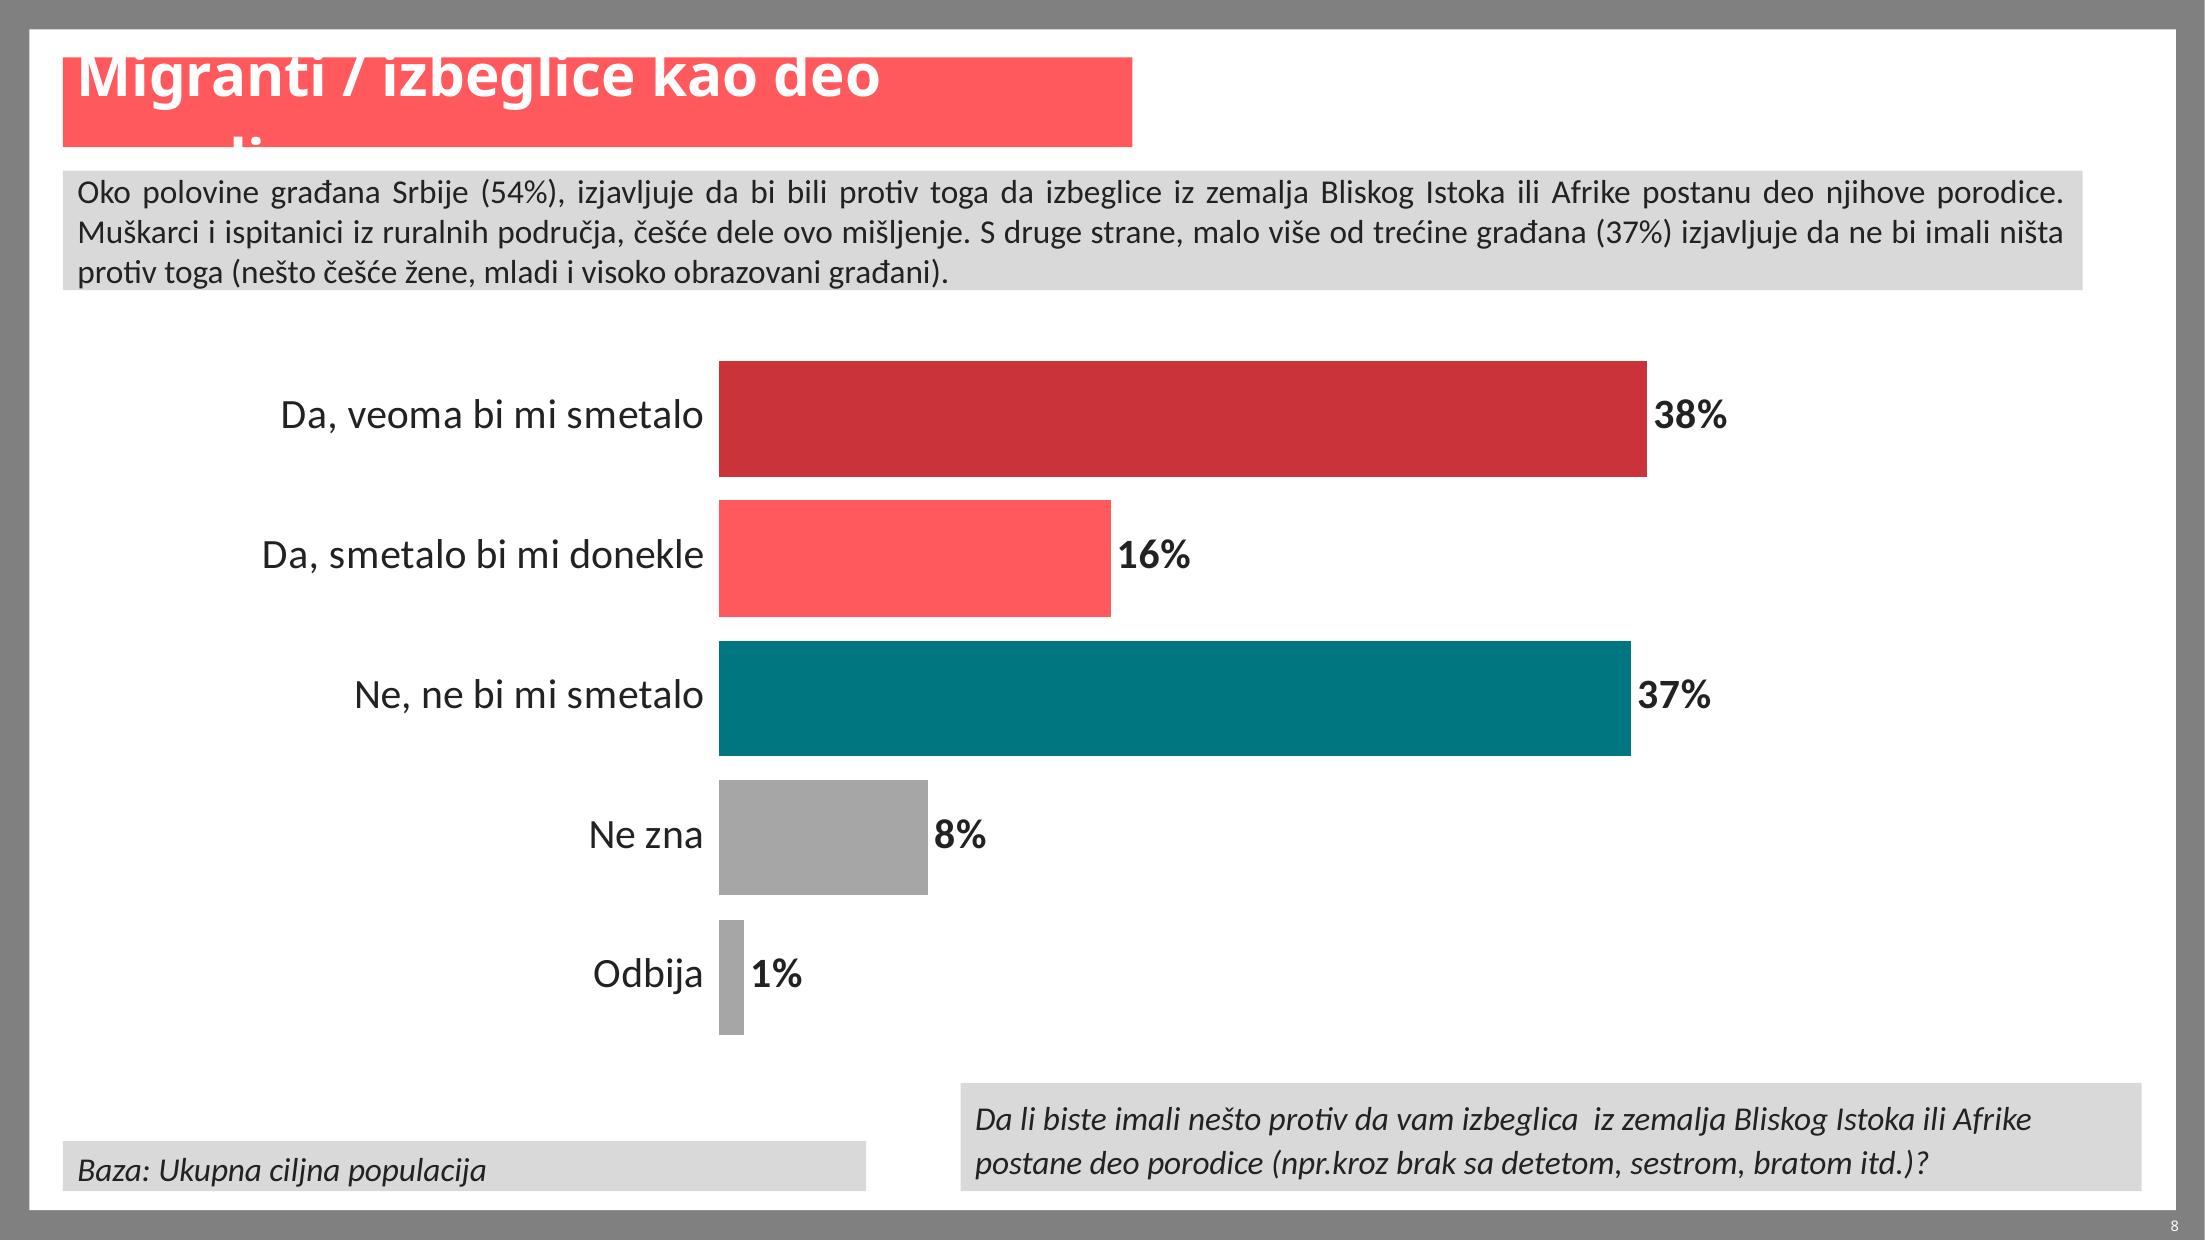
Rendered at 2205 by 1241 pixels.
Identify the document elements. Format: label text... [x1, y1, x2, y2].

text_box Oko polovine građana Srbije (54%), izjavljuje da bi bili protiv toga da izbeglice iz zemalja Bliskog Istoka ili Afrike postanu deo njihove porodice. Muškarci i ispitanici iz ruralnih područja, češće dele ovo mišljenje. S druge strane, malo više od trećine građana (37%) izjavljuje da ne bi imali ništa protiv toga (nešto češće žene, mladi i visoko obrazovani građani). [62, 170, 2083, 291]
list Baza: Ukupna ciljna populacija [62, 1140, 867, 1192]
title Migranti / izbeglice kao deo porodice [62, 57, 1133, 148]
chart [227, 348, 1954, 1048]
text_box Da li biste imali nešto protiv da vam izbeglica iz zemalja Bliskog Istoka ili Afrike postane deo porodice (npr.kroz brak sa detetom, sestrom, bratom itd.)? [960, 1082, 2142, 1192]
